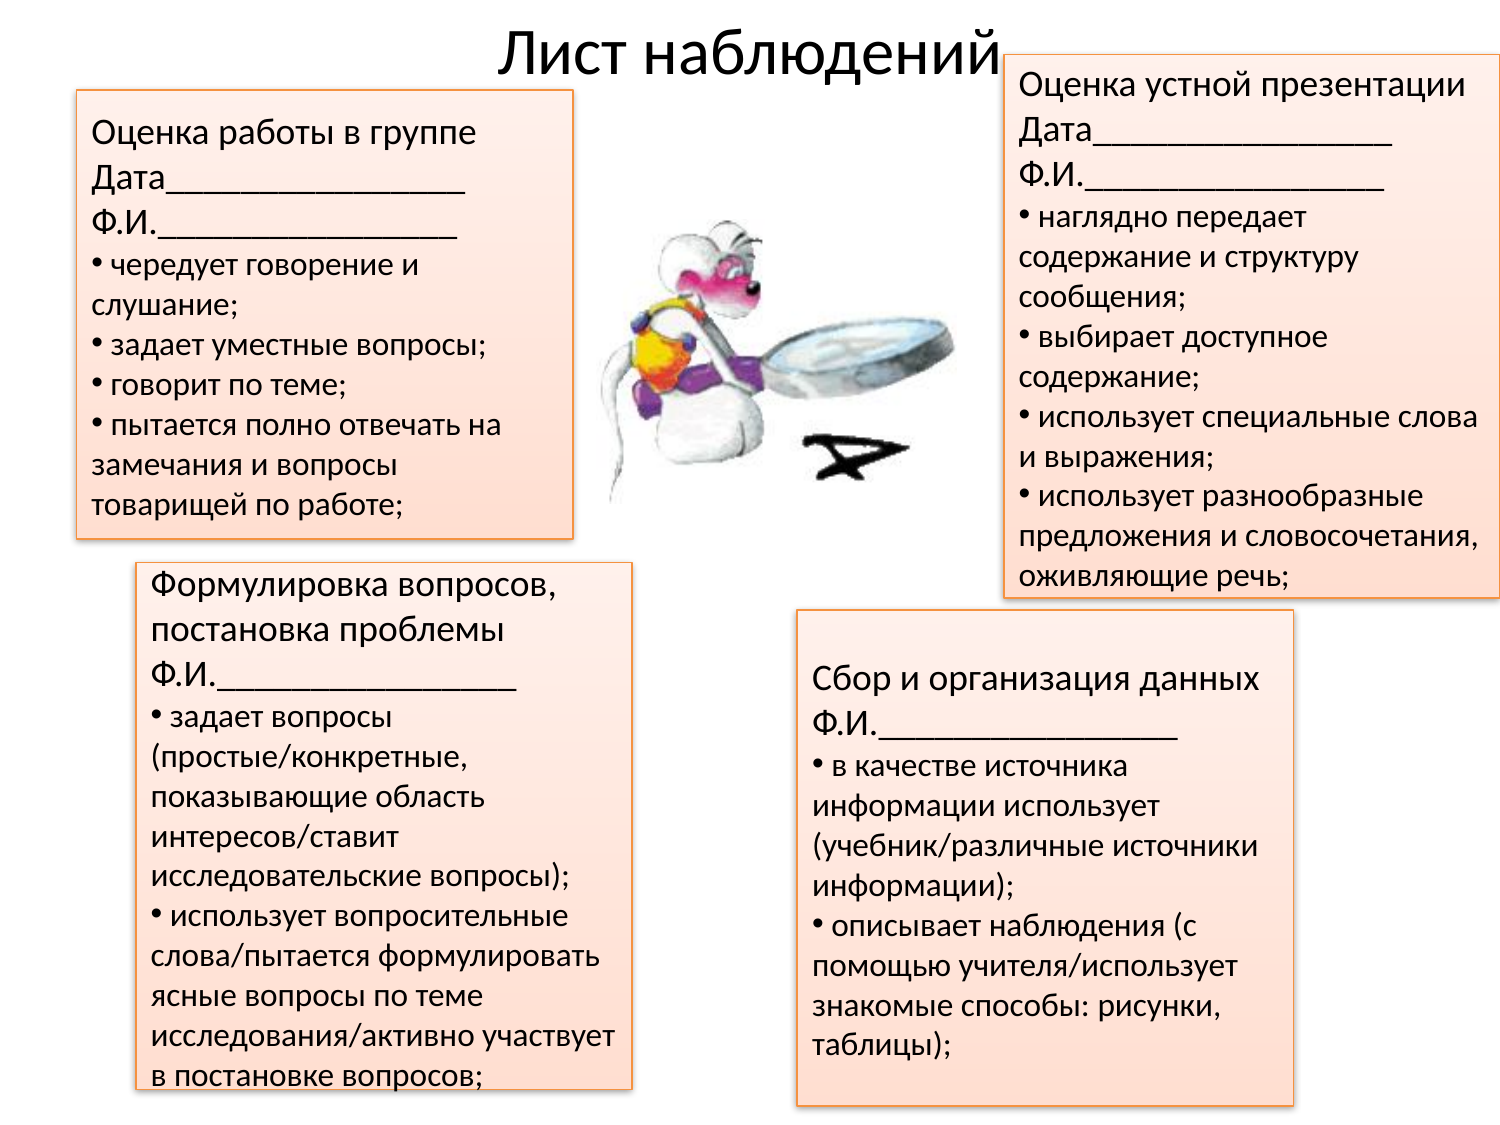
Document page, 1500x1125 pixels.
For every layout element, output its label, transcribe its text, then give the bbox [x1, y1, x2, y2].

text_box Сбор и организация данных Ф.И.________________ в качестве источника информации использует (учебник/различные источники информации); описывает наблюдения (с помощью учителя/использует знакомые способы: рисунки, таблицы); [796, 609, 1294, 1107]
text_box Формулировка вопросов, постановка проблемы Ф.И.________________ задает вопросы (простые/конкретные, показывающие область интересов/ставит исследовательские вопросы); использует вопросительные слова/пытается формулировать ясные вопросы по теме исследования/активно участвует в постановке вопросов; [135, 562, 633, 1090]
list Лист наблюдений [0, 0, 1500, 1125]
text_box Оценка устной презентации Дата________________ Ф.И.________________ наглядно передает содержание и структуру сообщения; выбирает доступное содержание; использует специальные слова и выражения; использует разнообразные предложения и словосочетания, оживляющие речь; [1003, 54, 1500, 599]
picture [596, 219, 958, 504]
text_box Оценка работы в группе Дата________________ Ф.И.________________ чередует говорение и слушание; задает уместные вопросы; говорит по теме; пытается полно отвечать на замечания и вопросы товарищей по работе; [76, 89, 574, 540]
